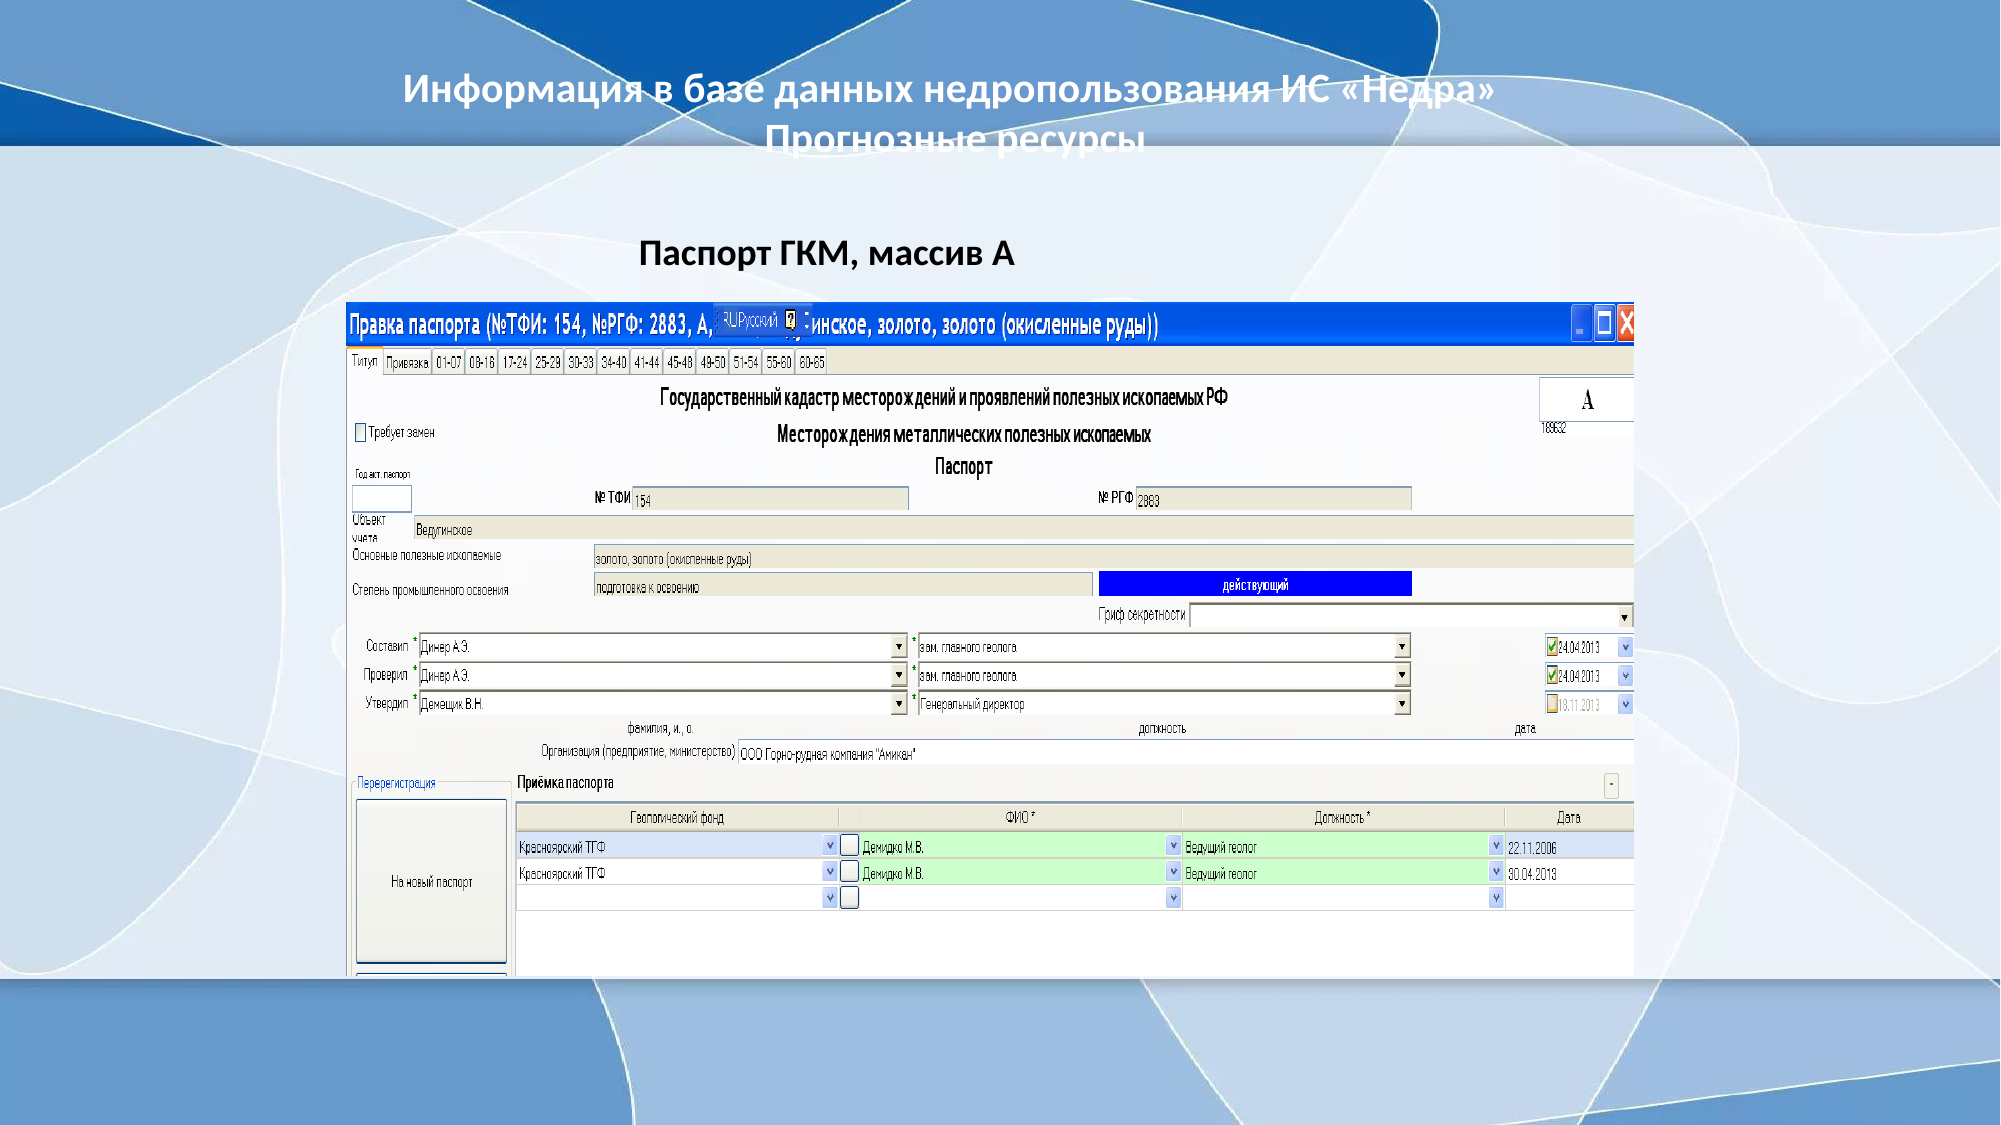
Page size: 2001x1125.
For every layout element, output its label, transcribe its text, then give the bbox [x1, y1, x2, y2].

text_box Паспорт ГКМ, массив А [624, 220, 1031, 280]
picture [0, 0, 2001, 1125]
text_box Информация в базе данных недропользования ИС «Недра» Прогнозные ресурсы [388, 53, 1524, 168]
